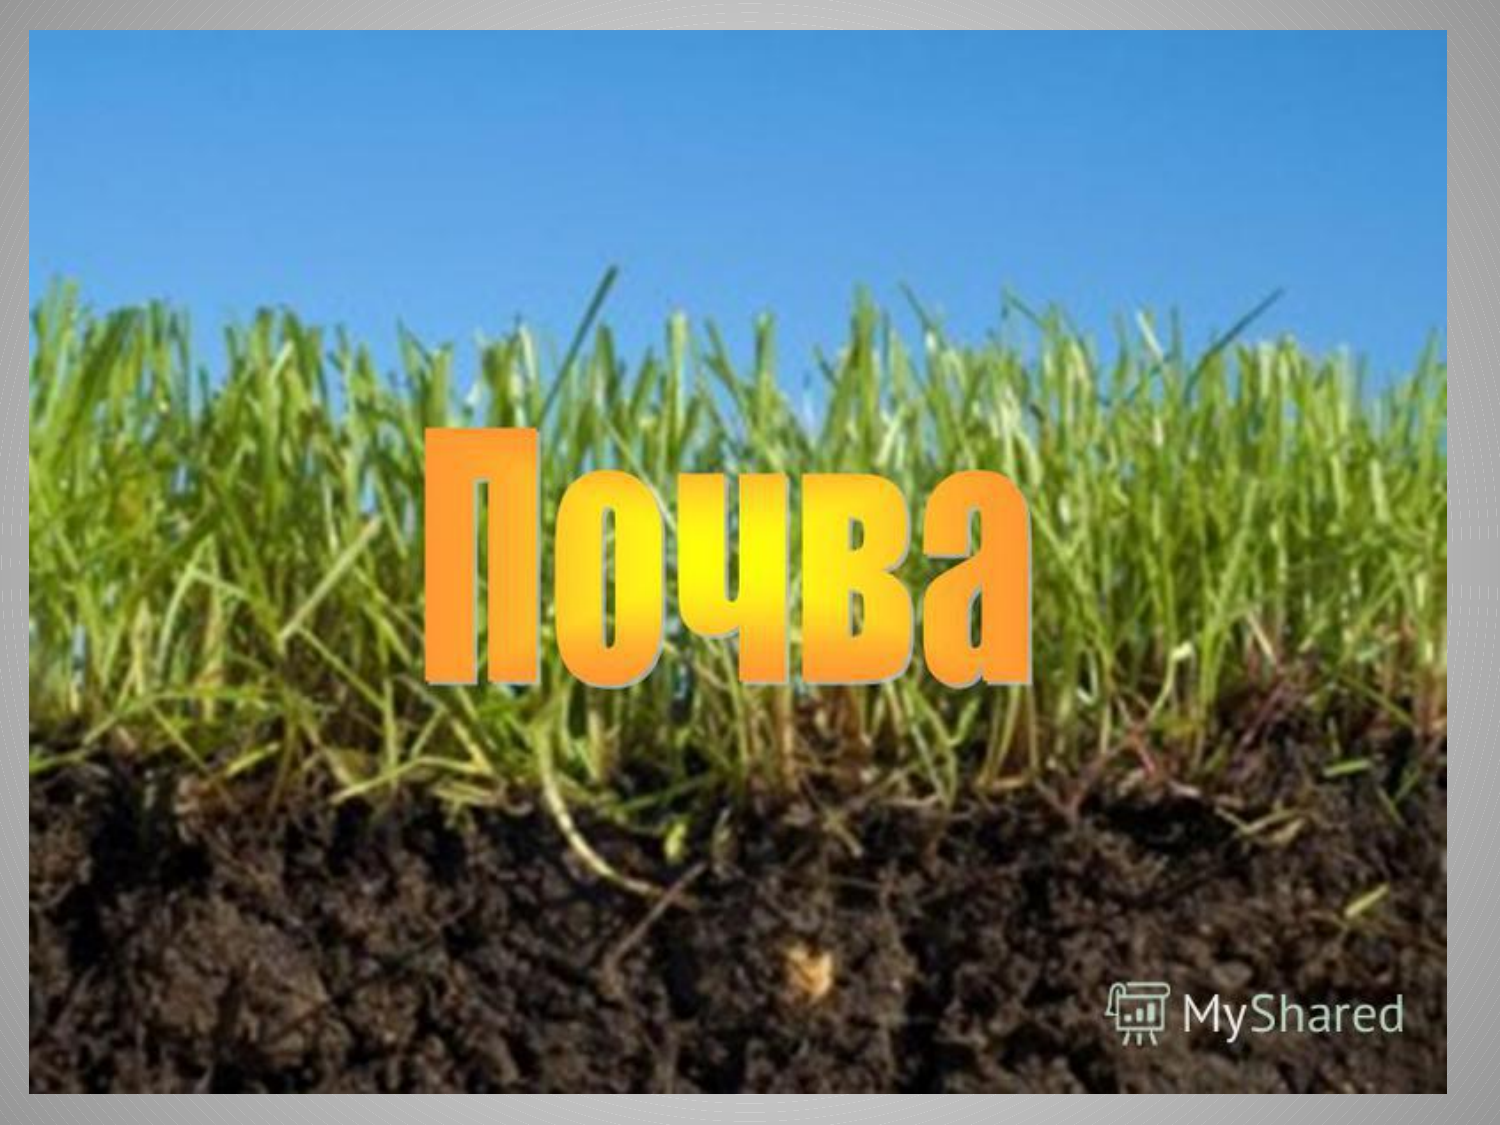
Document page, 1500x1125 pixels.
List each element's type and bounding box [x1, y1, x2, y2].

picture [29, 30, 1448, 1095]
